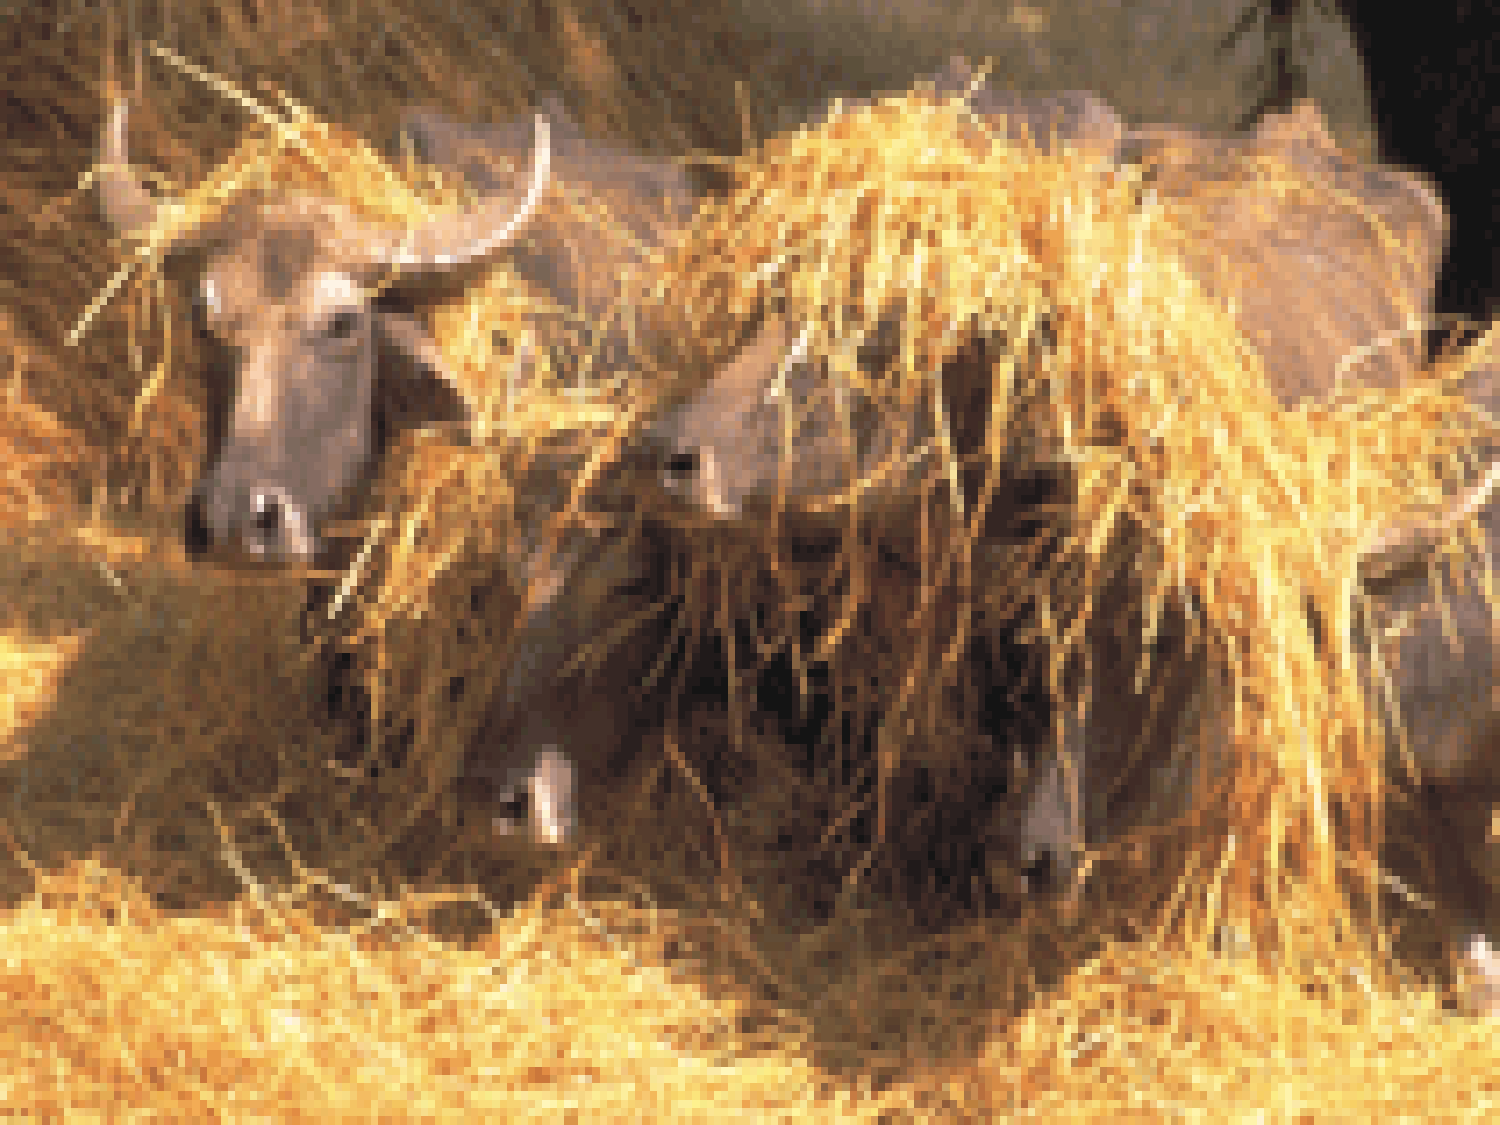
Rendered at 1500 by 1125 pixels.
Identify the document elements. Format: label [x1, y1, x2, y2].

list [0, 0, 1500, 1125]
